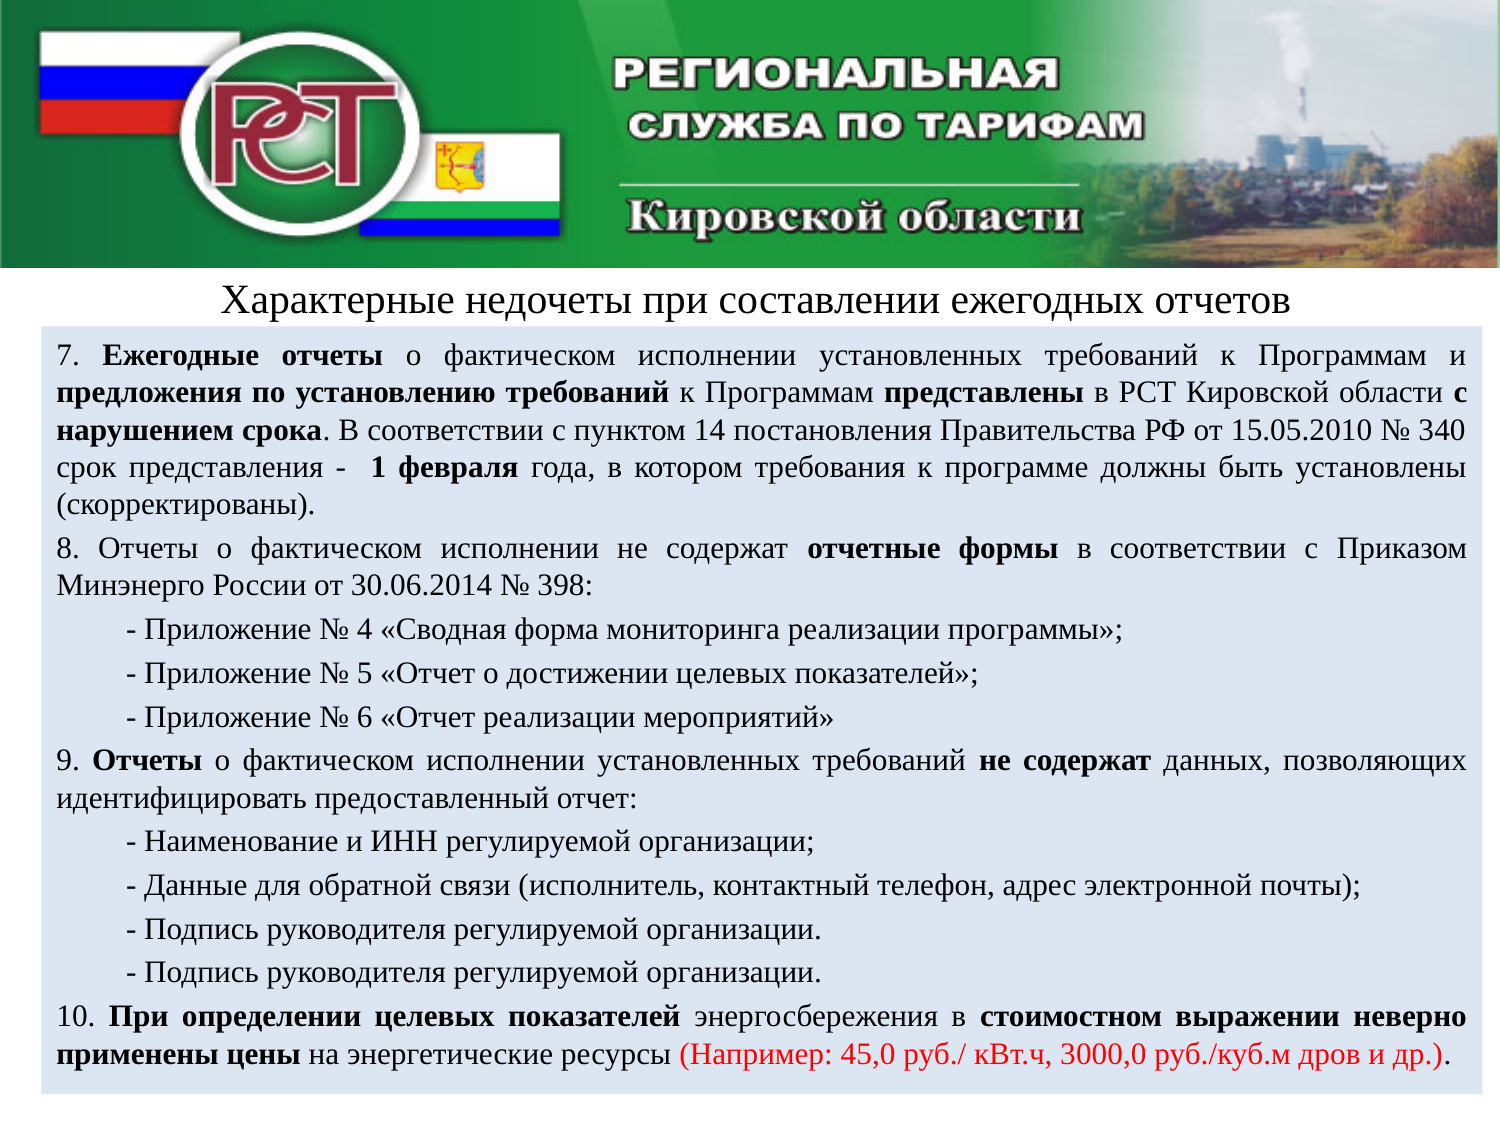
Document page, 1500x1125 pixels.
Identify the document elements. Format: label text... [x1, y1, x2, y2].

subtitle 7. Ежегодные отчеты о фактическом исполнении установленных требований к Программам и предложения по установлению требований к Программам представлены в РСТ Кировской области с нарушением срока. В соответствии с пунктом 14 постановления Правительства РФ от 15.05.2010 № 340 срок представления - 1 февраля года, в котором требования к программе должны быть установлены (скорректированы). 8. Отчеты о фактическом исполнении не содержат отчетные формы в соответствии с Приказом Минэнерго России от 30.06.2014 № 398: - Приложение № 4 «Сводная форма мониторинга реализации программы»; - Приложение № 5 «Отчет о достижении целевых показателей»; - Приложение № 6 «Отчет реализации мероприятий» 9. Отчеты о фактическом исполнении установленных требований не содержат данных, позволяющих идентифицировать предоставленный отчет: - Наименование и ИНН регулируемой организации; - Данные для обратной связи (исполнитель, контактный телефон, адрес электронной почты); - Подпись руководителя регулируемой организации. - Подпись руководителя регулируемой организации. 10. При определении целевых показателей энергосбережения в стоимостном выражении неверно применены цены на энергетические ресурсы (Например: 45,0 руб./ кВт.ч, 3000,0 руб./куб.м дров и др.). [41, 326, 1483, 1094]
title Характерные недочеты при составлении ежегодных отчетов [53, 276, 1459, 326]
picture [0, 0, 1500, 268]
